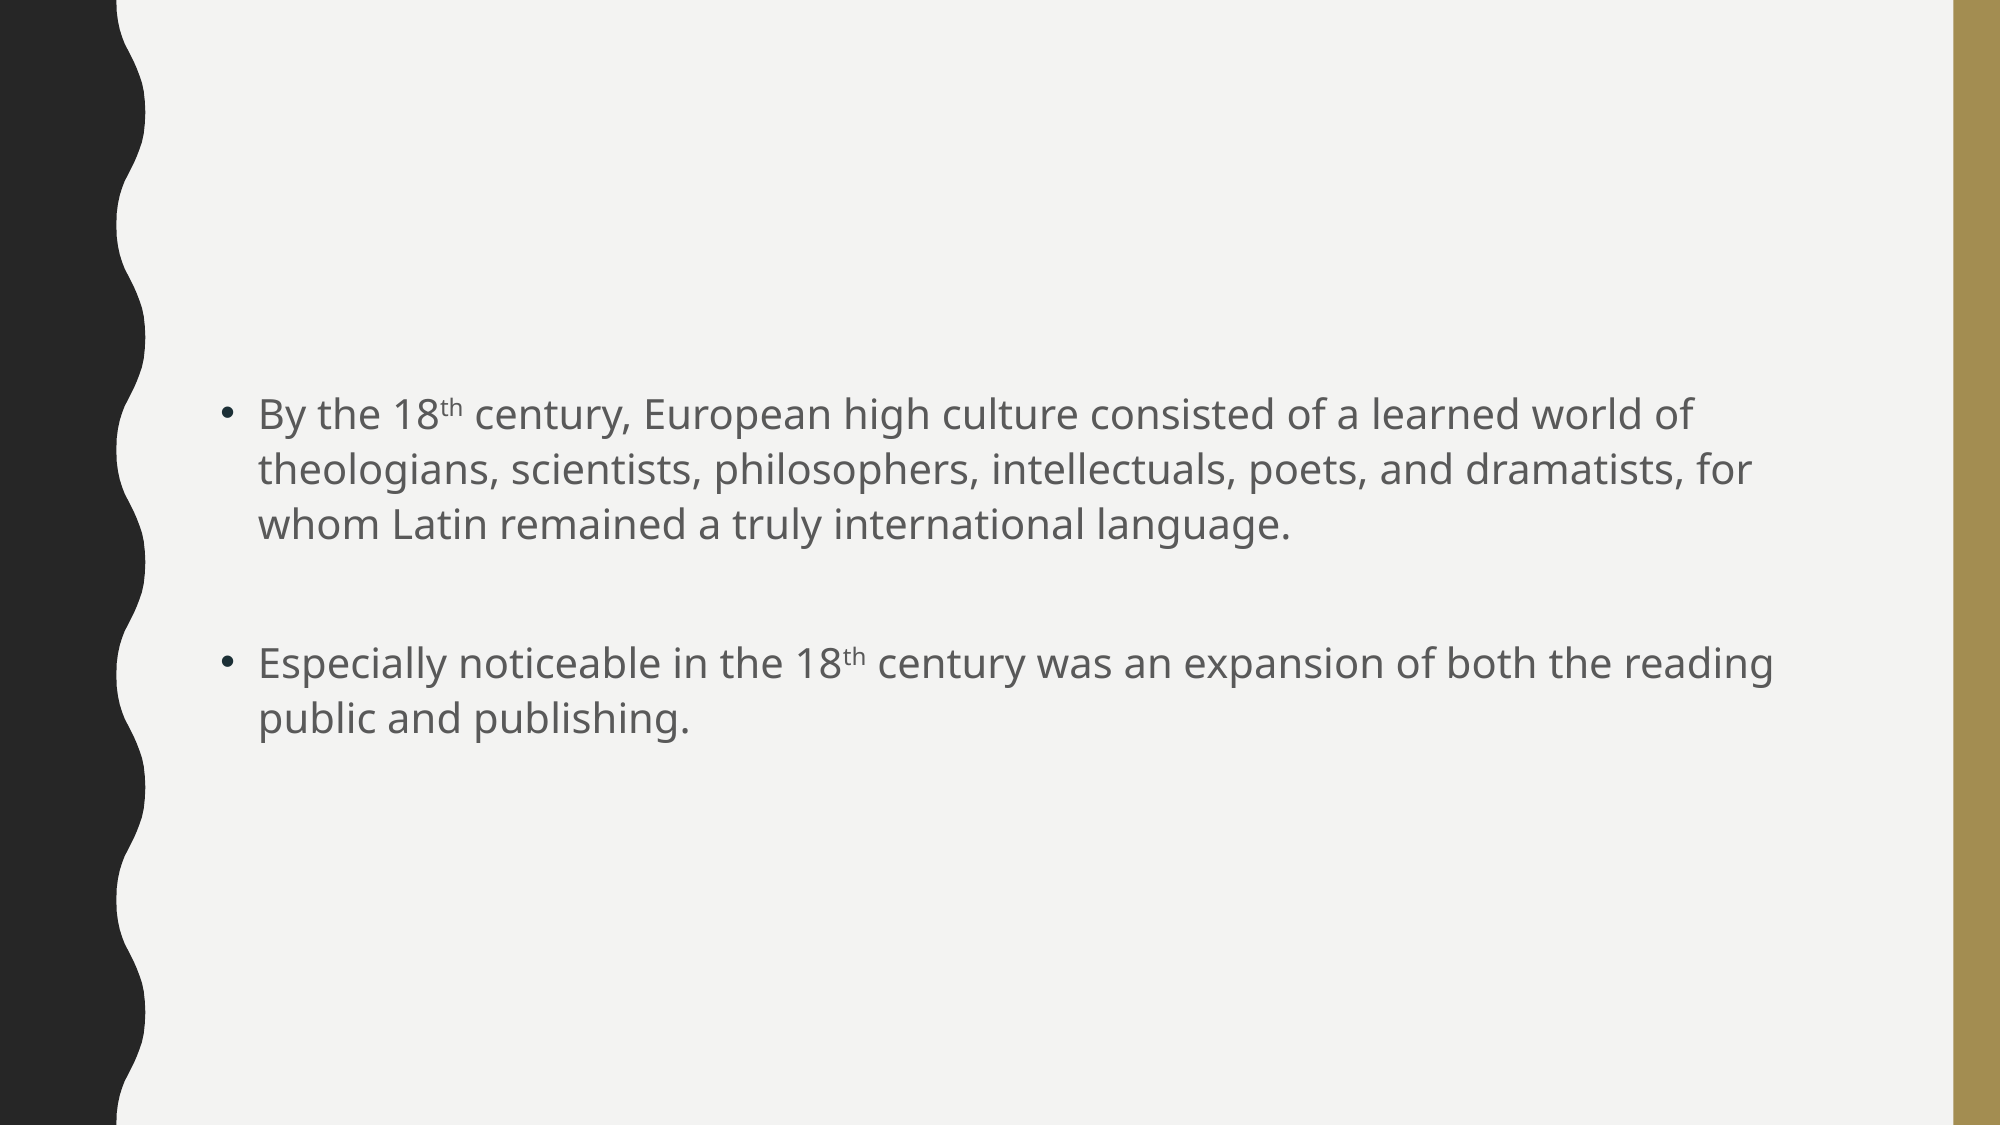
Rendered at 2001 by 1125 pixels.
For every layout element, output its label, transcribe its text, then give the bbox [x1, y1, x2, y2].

list By the 18th century, European high culture consisted of a learned world of theologians, scientists, philosophers, intellectuals, poets, and dramatists, for whom Latin remained a truly international language. Especially noticeable in the 18th century was an expansion of both the reading public and publishing. [205, 375, 1875, 965]
